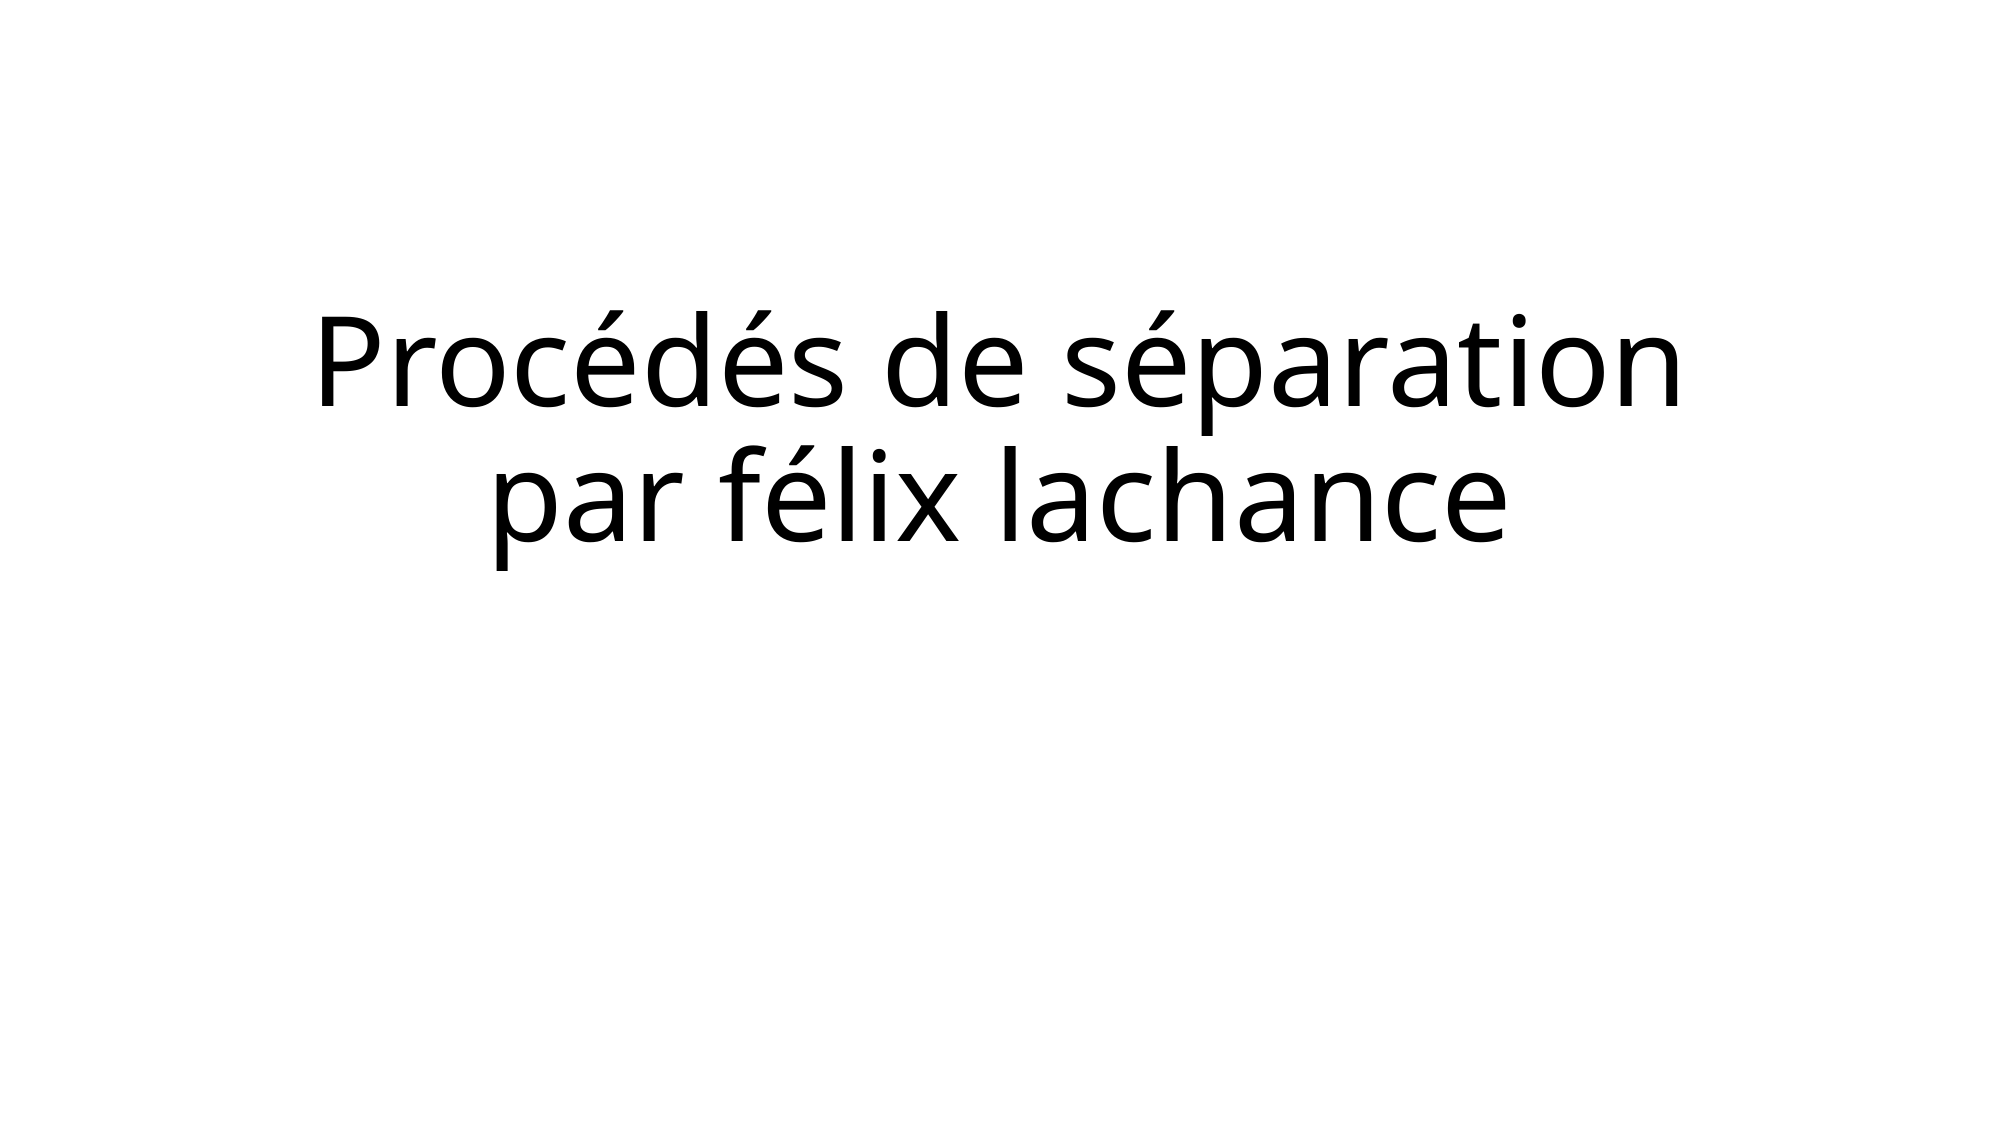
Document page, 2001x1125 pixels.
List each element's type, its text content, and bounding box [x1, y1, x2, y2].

title Procédés de séparation par félix lachance [249, 184, 1750, 576]
